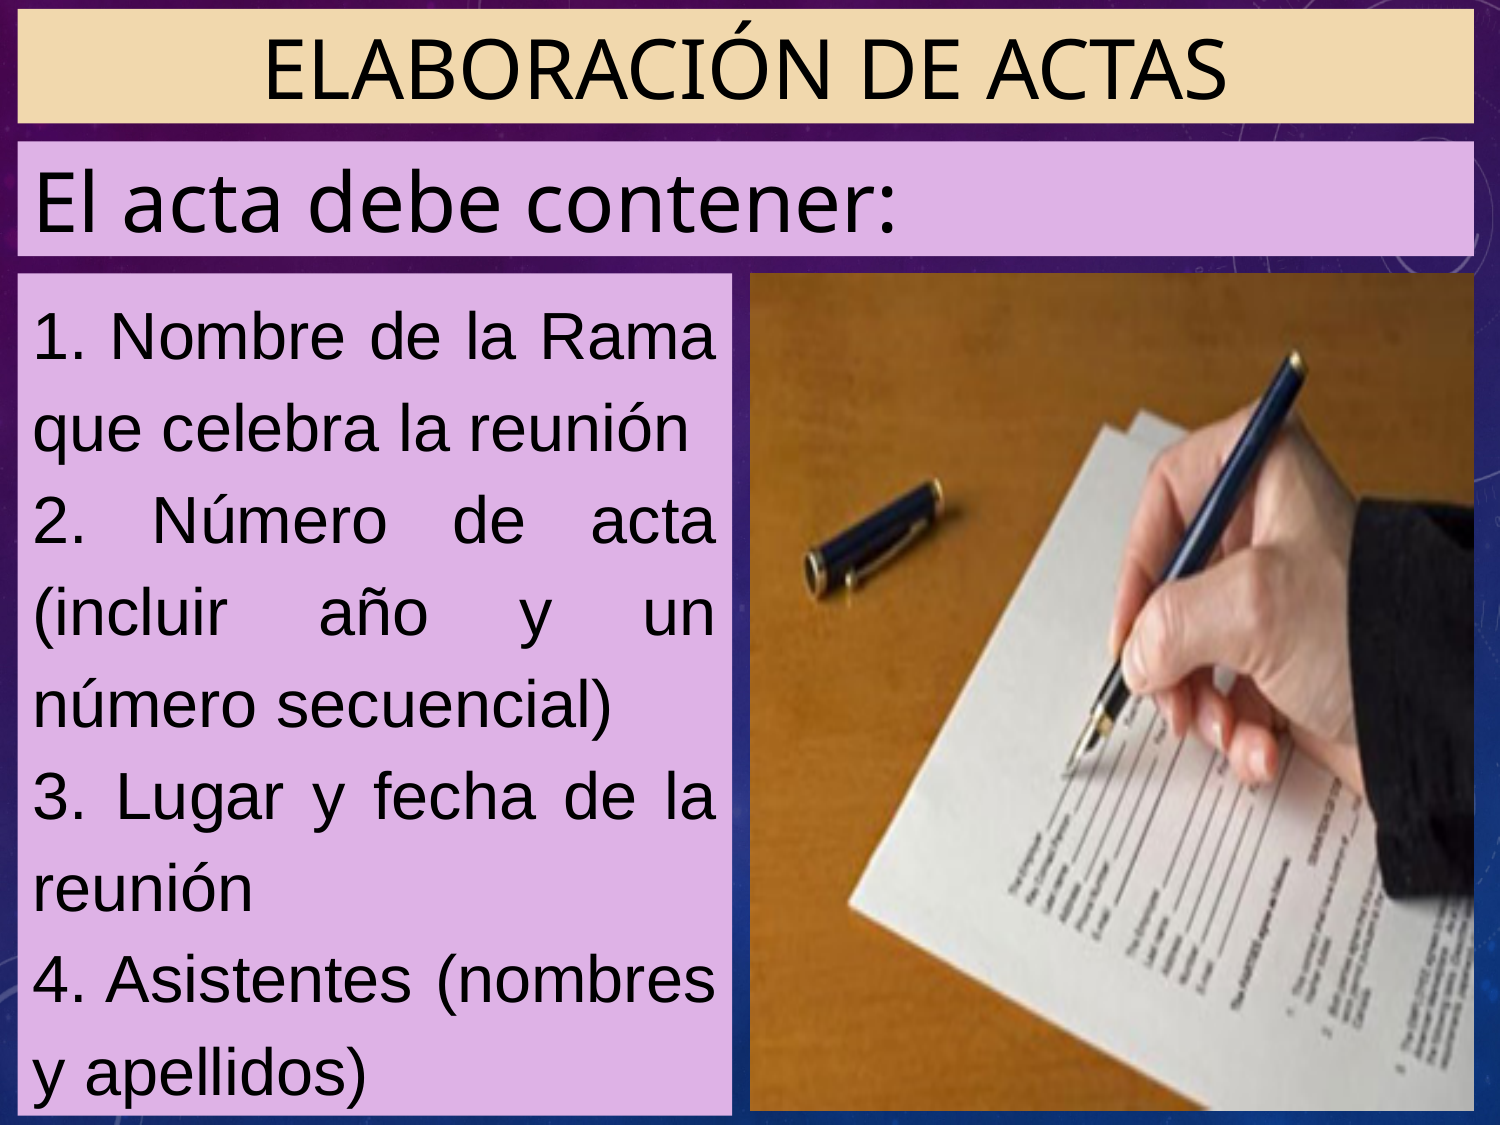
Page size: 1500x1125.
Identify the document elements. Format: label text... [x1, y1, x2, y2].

text_box 1. Nombre de la Rama que celebra la reunión 2. Número de acta (incluir año y un número secuencial) 3. Lugar y fecha de la reunión 4. Asistentes (nombres y apellidos) [17, 273, 733, 1116]
text_box El acta debe contener: [17, 141, 1474, 257]
text_box ELABORACIÓN DE ACTAS [17, 8, 1474, 124]
picture [0, 0, 1500, 1125]
